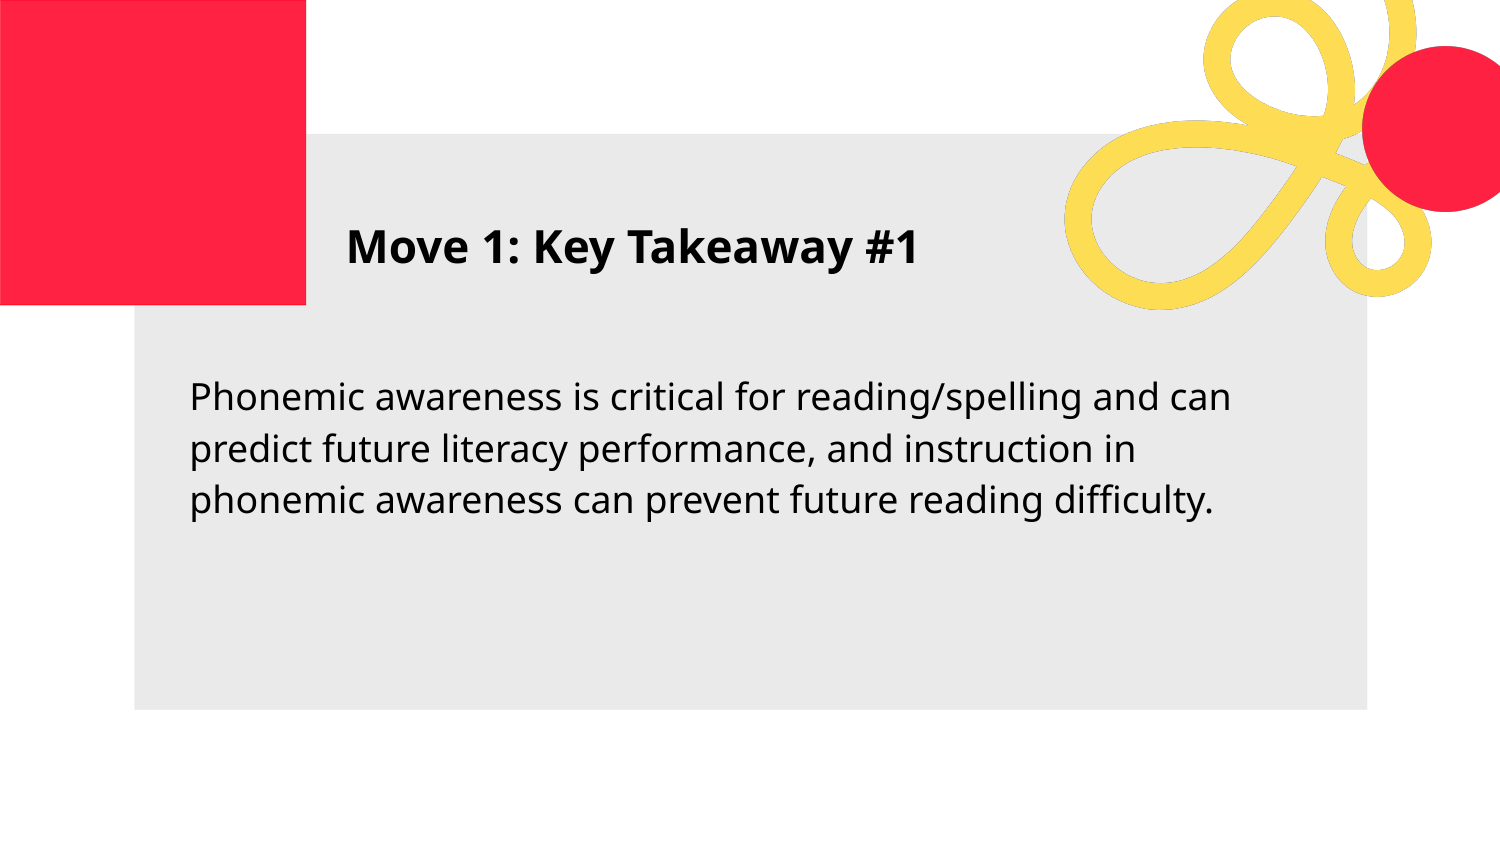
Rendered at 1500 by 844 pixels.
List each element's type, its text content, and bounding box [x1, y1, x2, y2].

text_box Phonemic awareness is critical for reading/spelling and can predict future literacy performance, and instruction in phonemic awareness can prevent future reading difficulty. [178, 360, 1322, 680]
subtitle Move 1: Key Takeaway #1 [334, 218, 1045, 279]
picture [0, 0, 1500, 844]
text_box [124, 158, 326, 312]
